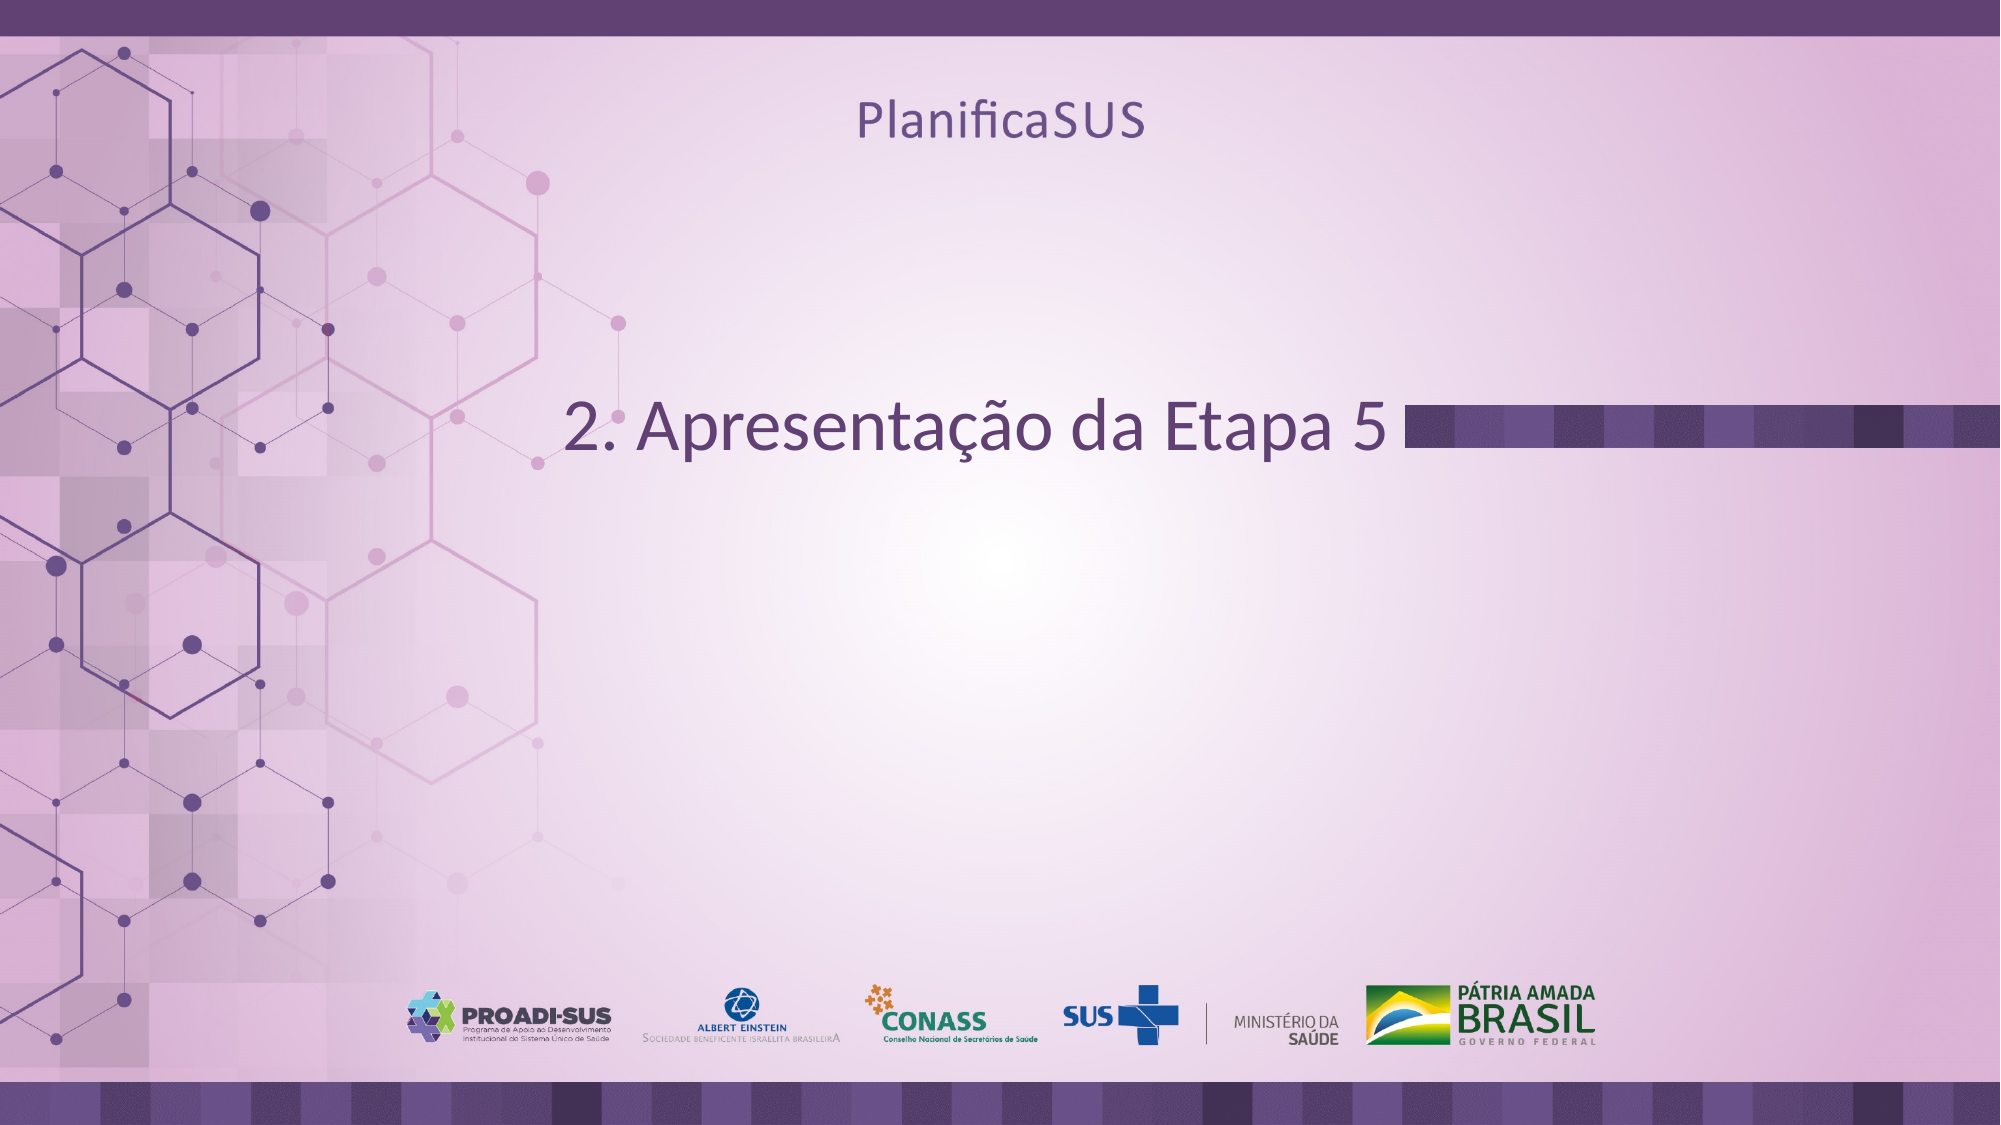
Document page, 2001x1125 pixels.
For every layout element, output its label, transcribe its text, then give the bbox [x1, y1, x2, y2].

picture [0, 37, 2000, 1125]
title 2. Apresentação da Etapa 5 [239, 354, 1406, 498]
